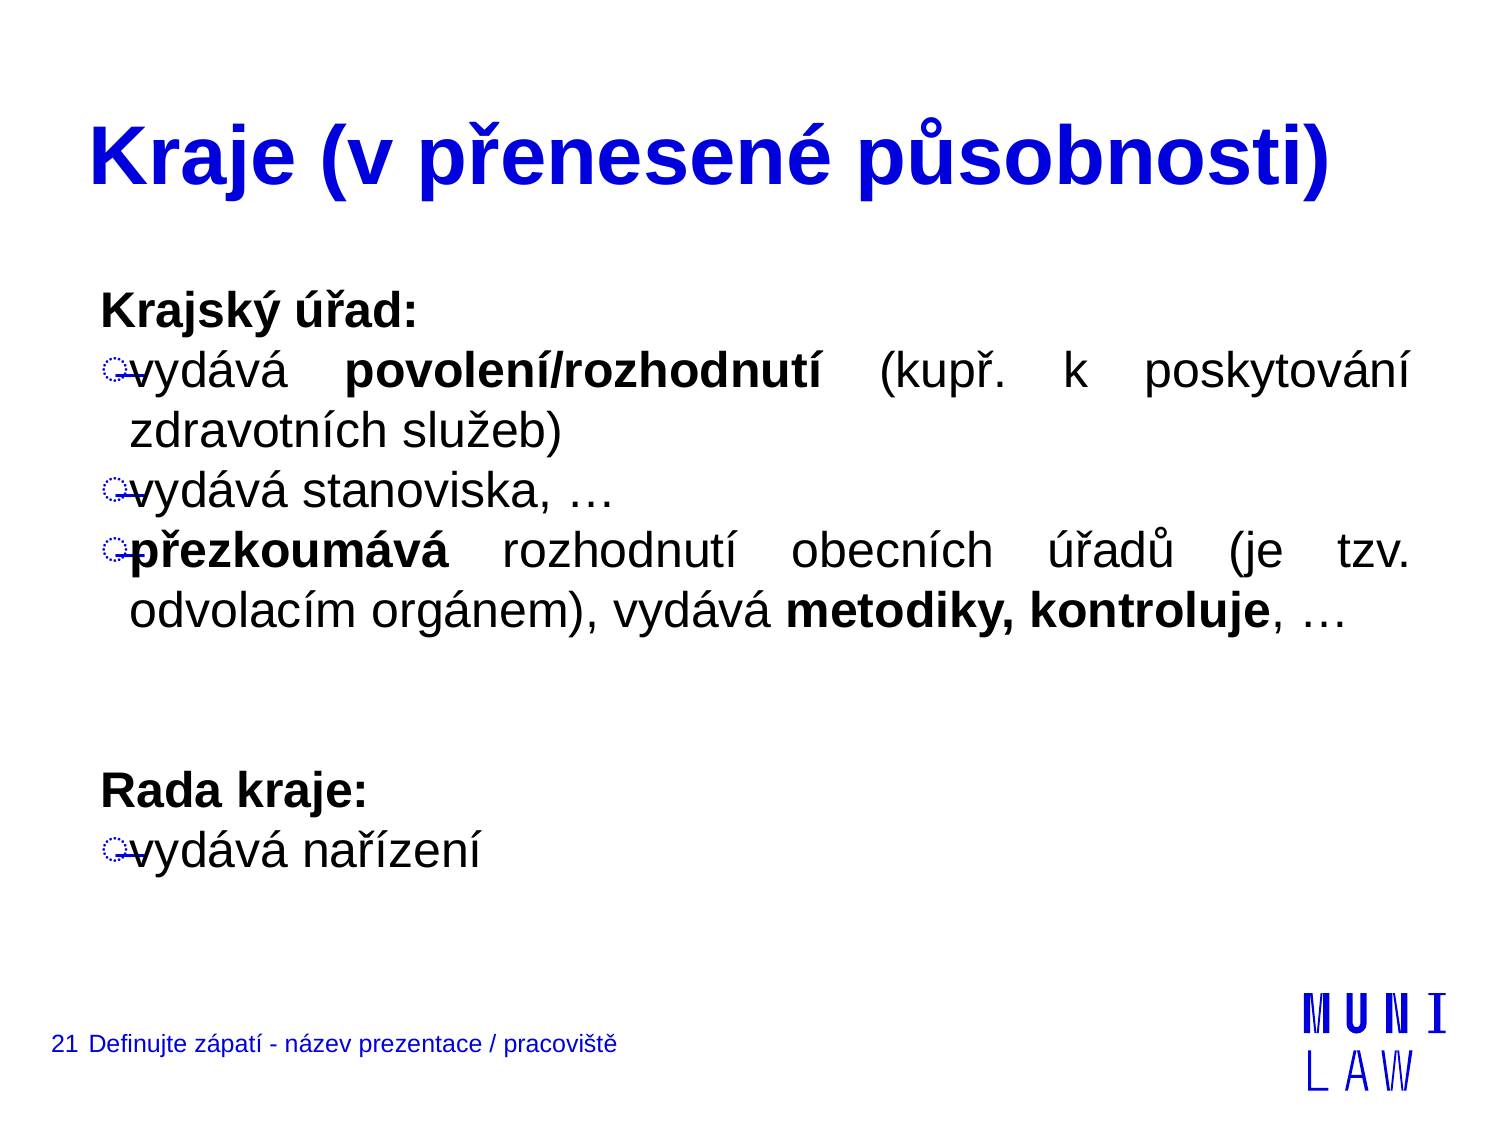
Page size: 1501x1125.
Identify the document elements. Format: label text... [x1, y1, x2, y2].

slide_number 21 [50, 1021, 82, 1063]
title Kraje (v přenesené působnosti) [88, 118, 1412, 193]
list Krajský úřad: vydává povolení/rozhodnutí (kupř. k poskytování zdravotních služeb) vydává stanoviska, … přezkoumává rozhodnutí obecních úřadů (je tzv. odvolacím orgánem), vydává metodiky, kontroluje, … Rada kraje: vydává nařízení [88, 277, 1412, 957]
footer Definujte zápatí - název prezentace / pracoviště [88, 1021, 1064, 1063]
